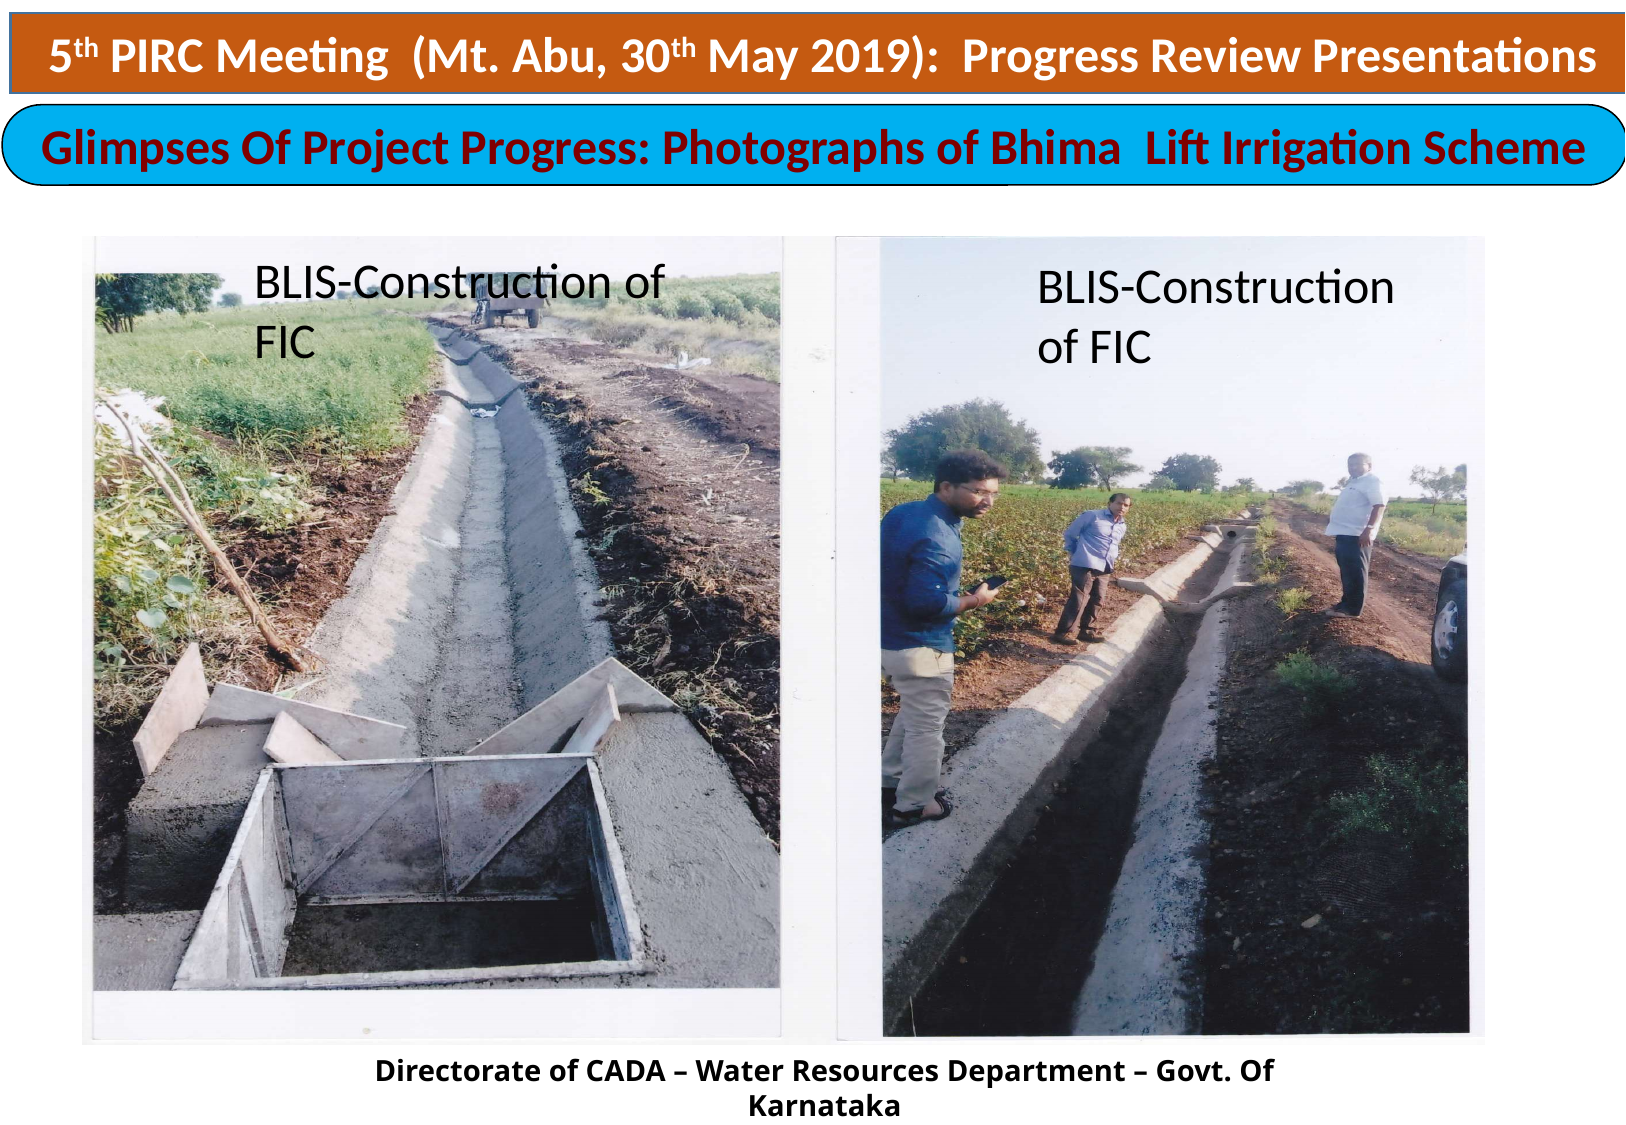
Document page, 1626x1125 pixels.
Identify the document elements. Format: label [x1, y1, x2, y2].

text_box [0, 7, 1625, 203]
text_box [82, 236, 1485, 1045]
footer [285, 1060, 1364, 1115]
